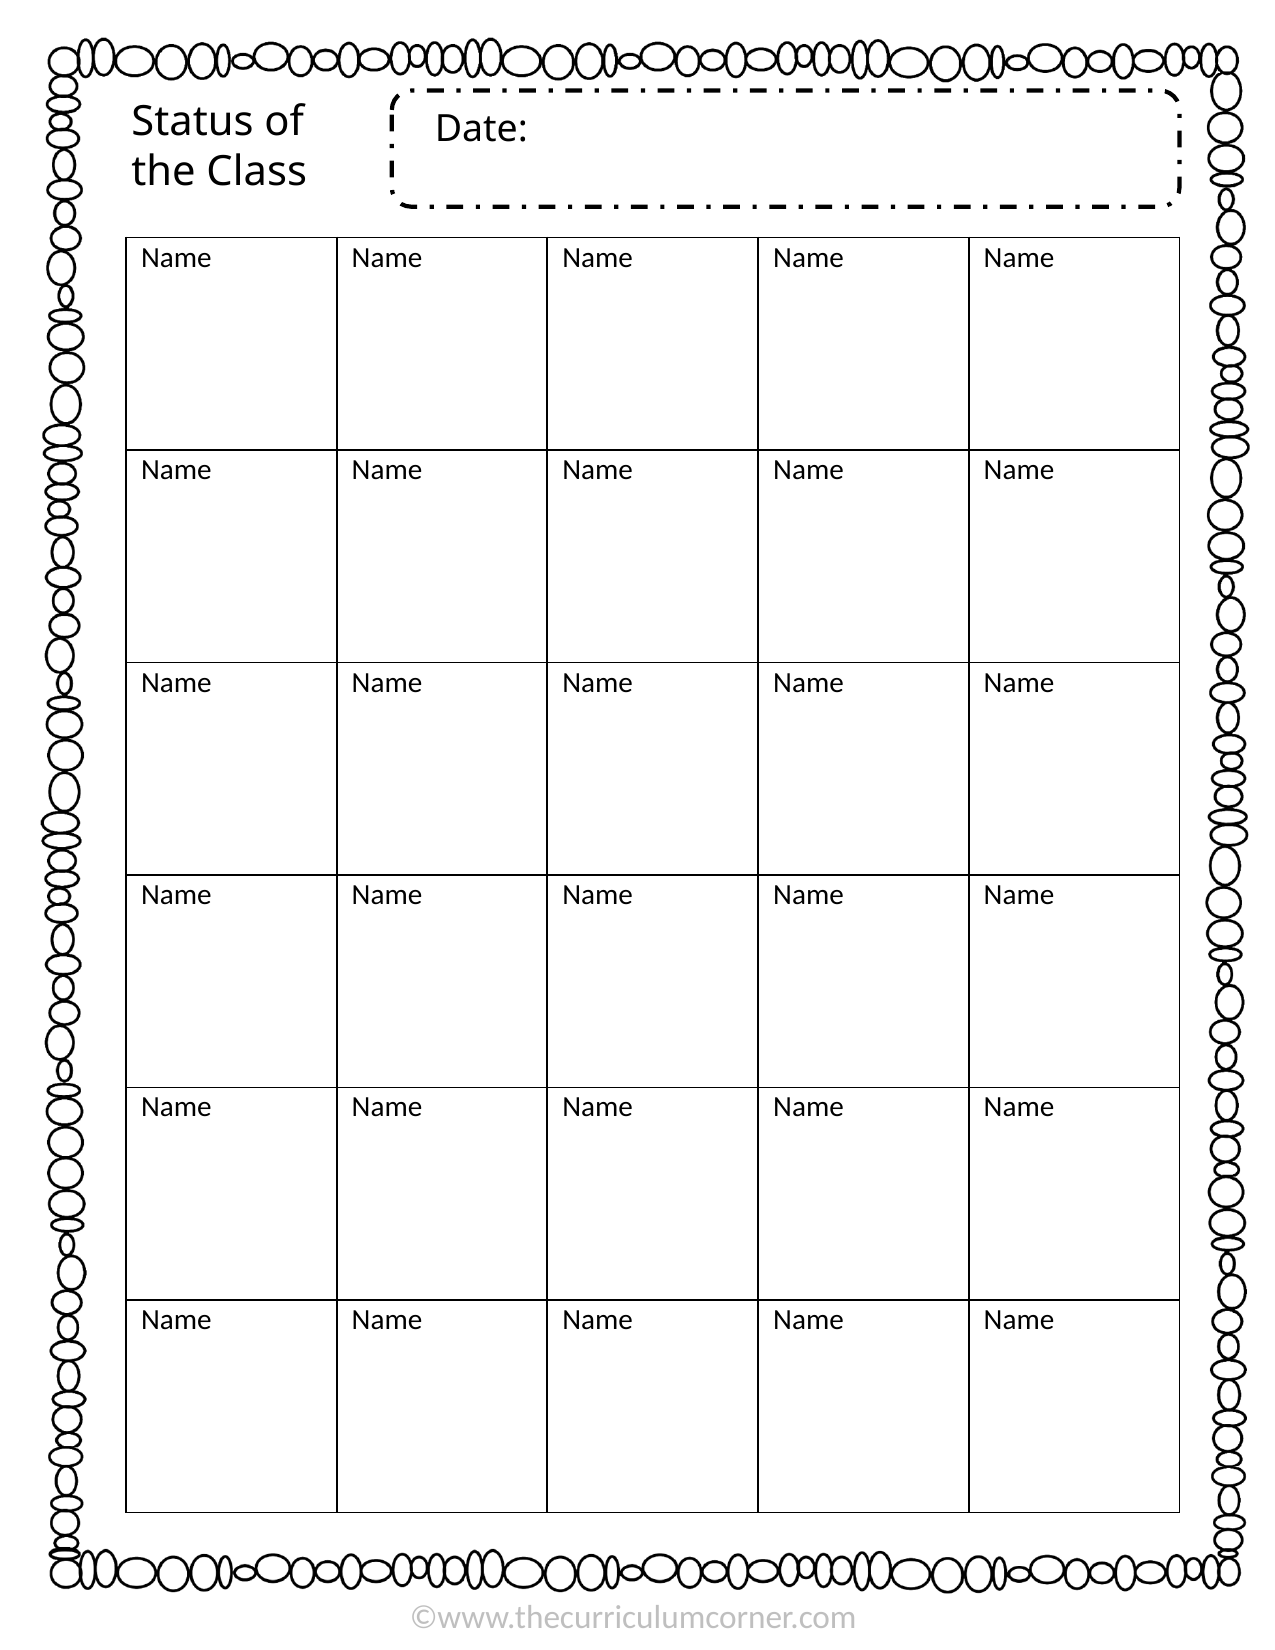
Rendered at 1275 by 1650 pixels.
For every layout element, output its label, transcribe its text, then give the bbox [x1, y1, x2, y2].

picture [40, 37, 1251, 1594]
text_box ©www.thecurriculumcorner.com [394, 1603, 872, 1643]
